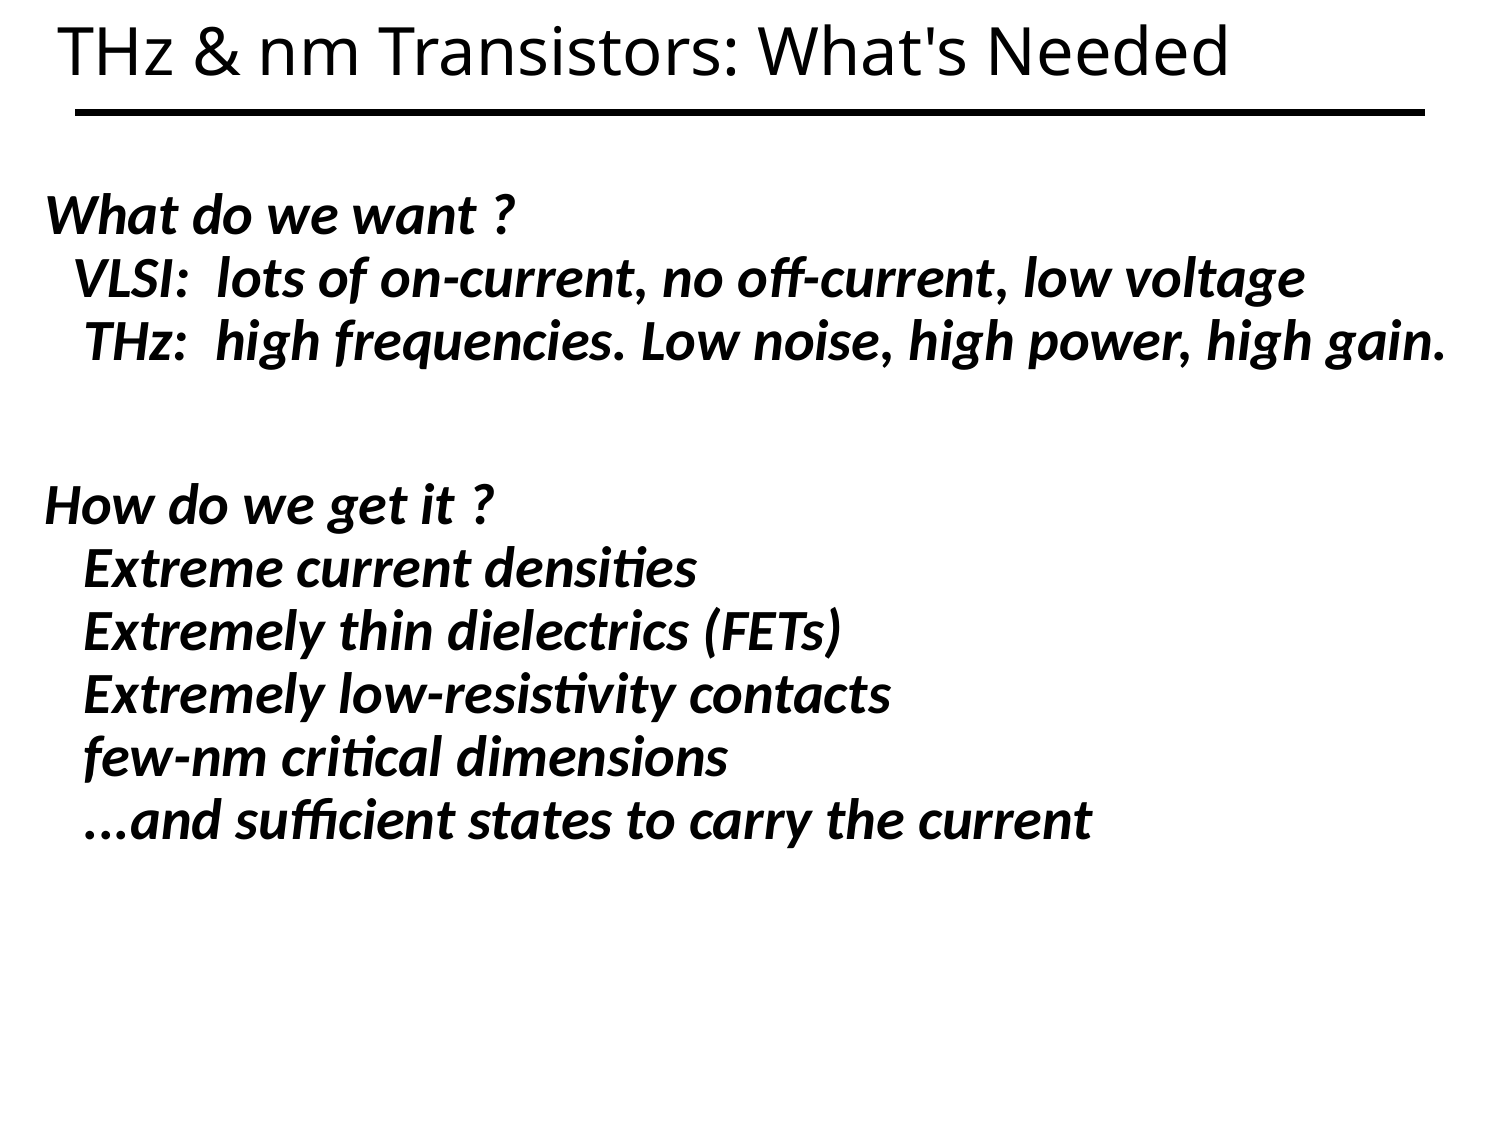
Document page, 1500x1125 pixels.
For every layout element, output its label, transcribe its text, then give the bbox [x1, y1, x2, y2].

text_box How do we get it ? Extreme current densities Extremely thin dielectrics (FETs) Extremely low-resistivity contacts few-nm critical dimensions ...and sufficient states to carry the current [44, 474, 1482, 852]
title THz & nm Transistors: What's Needed [56, 21, 1438, 88]
text_box What do we want ? VLSI: lots of on-current, no off-current, low voltage THz: high frequencies. Low noise, high power, high gain. [44, 184, 1482, 374]
